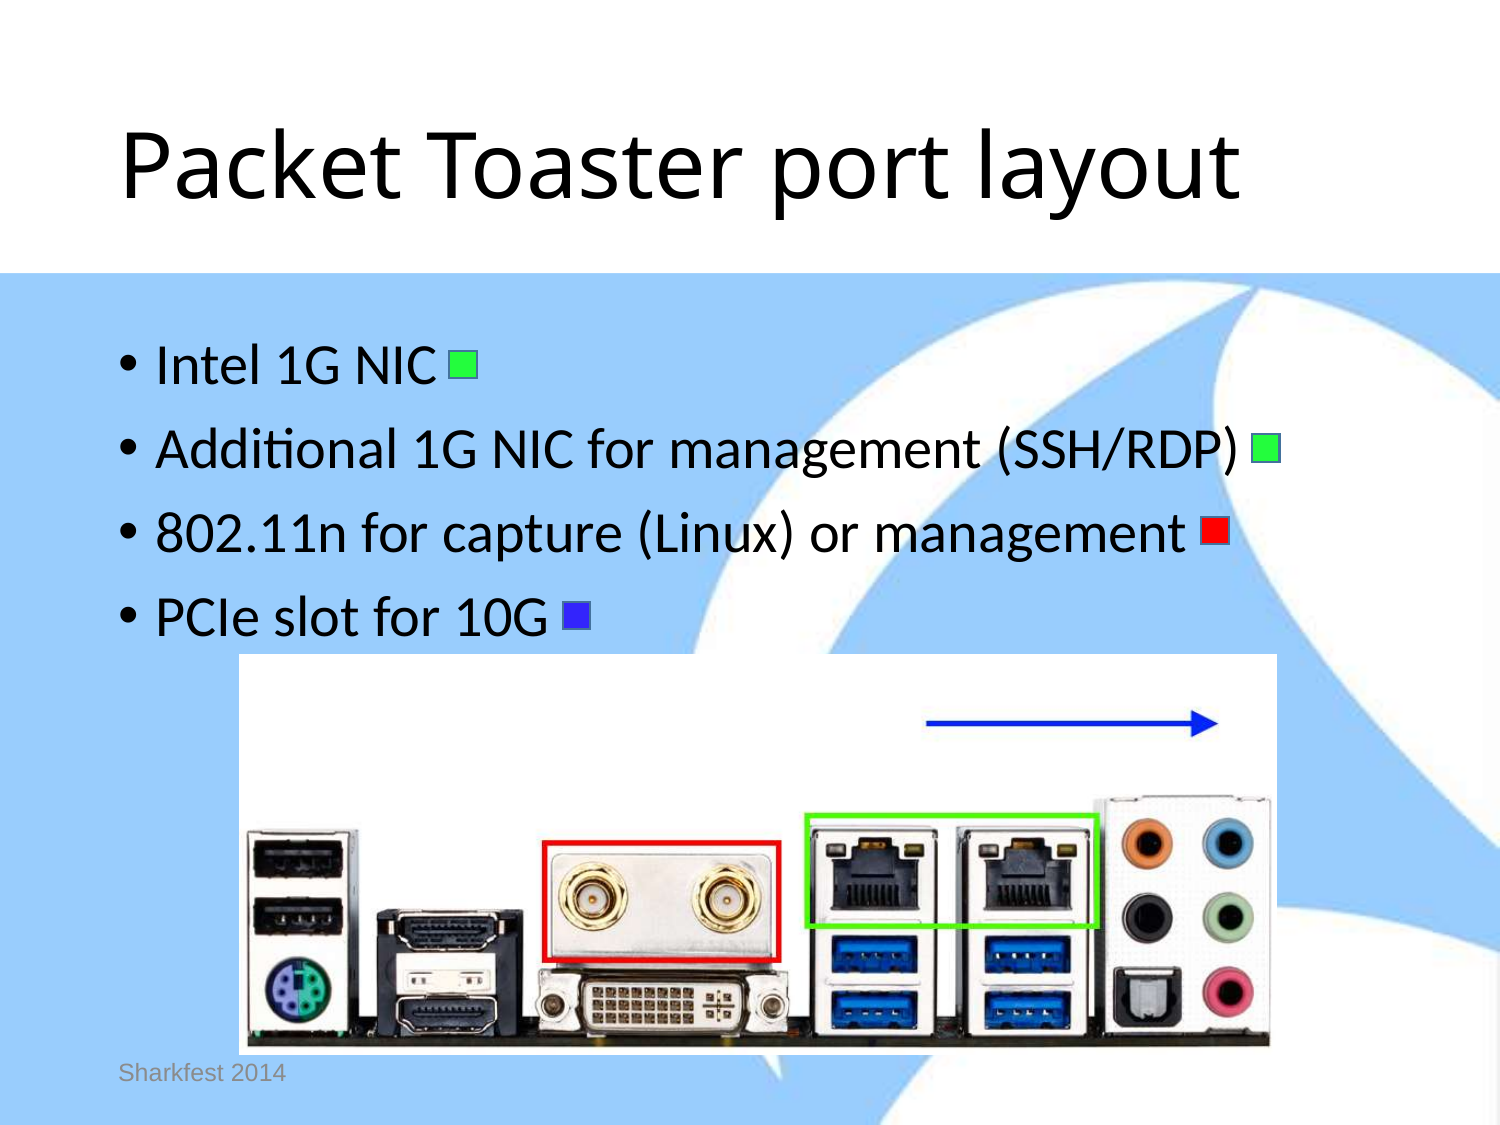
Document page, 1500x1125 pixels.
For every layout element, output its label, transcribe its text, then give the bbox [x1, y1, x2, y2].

title Packet Toaster port layout [103, 59, 1397, 278]
list Intel 1G NIC Additional 1G NIC for management (SSH/RDP) 802.11n for capture (Linux) or management PCIe slot for 10G [103, 327, 1397, 1014]
text_box [1200, 516, 1230, 545]
text_box [562, 601, 591, 630]
text_box [1251, 433, 1281, 463]
picture [0, 274, 1500, 1125]
footer Sharkfest 2014 [103, 1041, 610, 1102]
text_box [448, 350, 478, 379]
